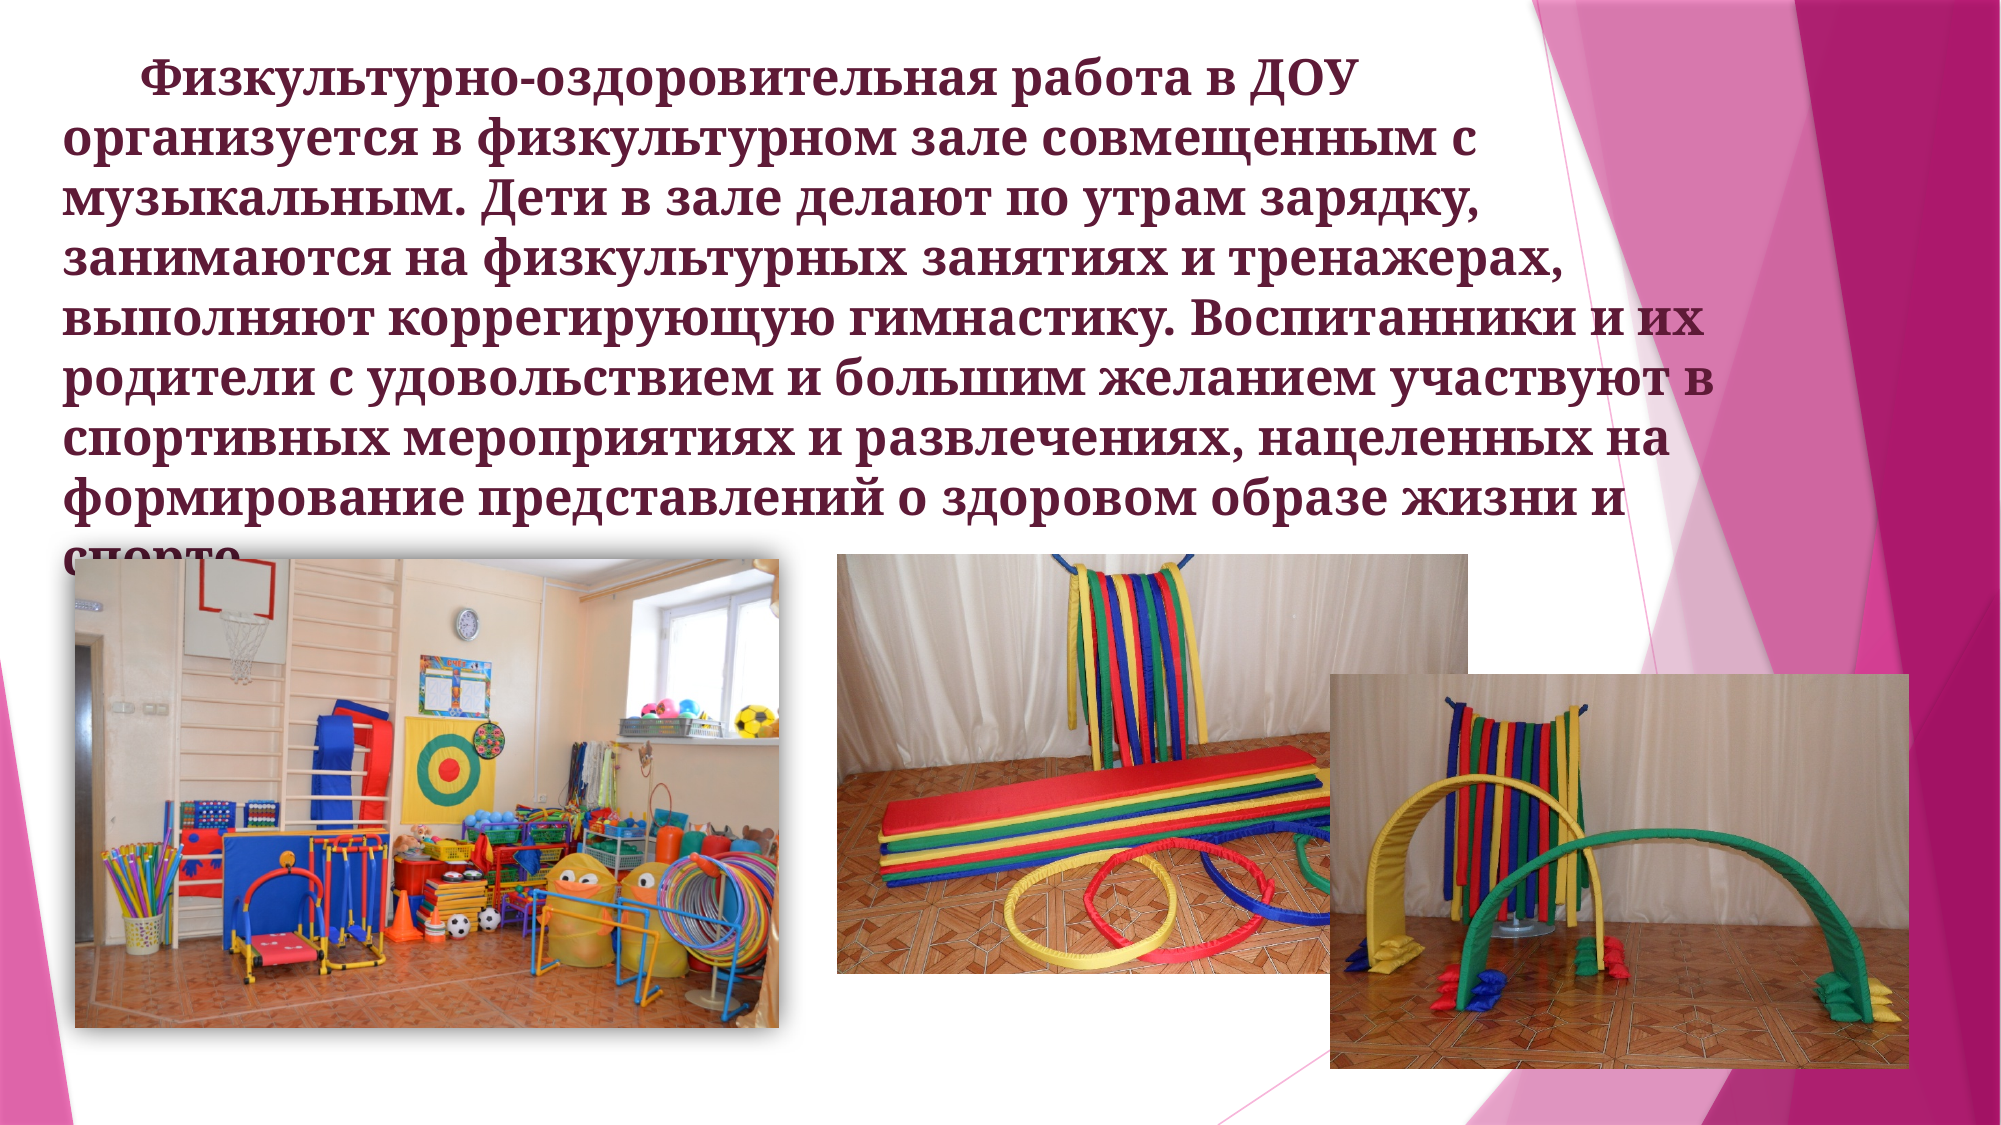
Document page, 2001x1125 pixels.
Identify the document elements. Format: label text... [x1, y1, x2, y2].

picture [74, 558, 779, 1029]
list Физкультурно-оздоровительная работа в ДОУ организуется в физкультурном зале совмещенным с музыкальным. Дети в зале делают по утрам зарядку, занимаются на физкультурных занятиях и тренажерах, выполняют коррегирующую гимнастику. Воспитанники и их родители с удовольствием и большим желанием участвуют в спортивных мероприятиях и развлечениях, нацеленных на формирование представлений о здоровом образе жизни и спорте. [47, 37, 1741, 675]
picture [836, 553, 1909, 1069]
